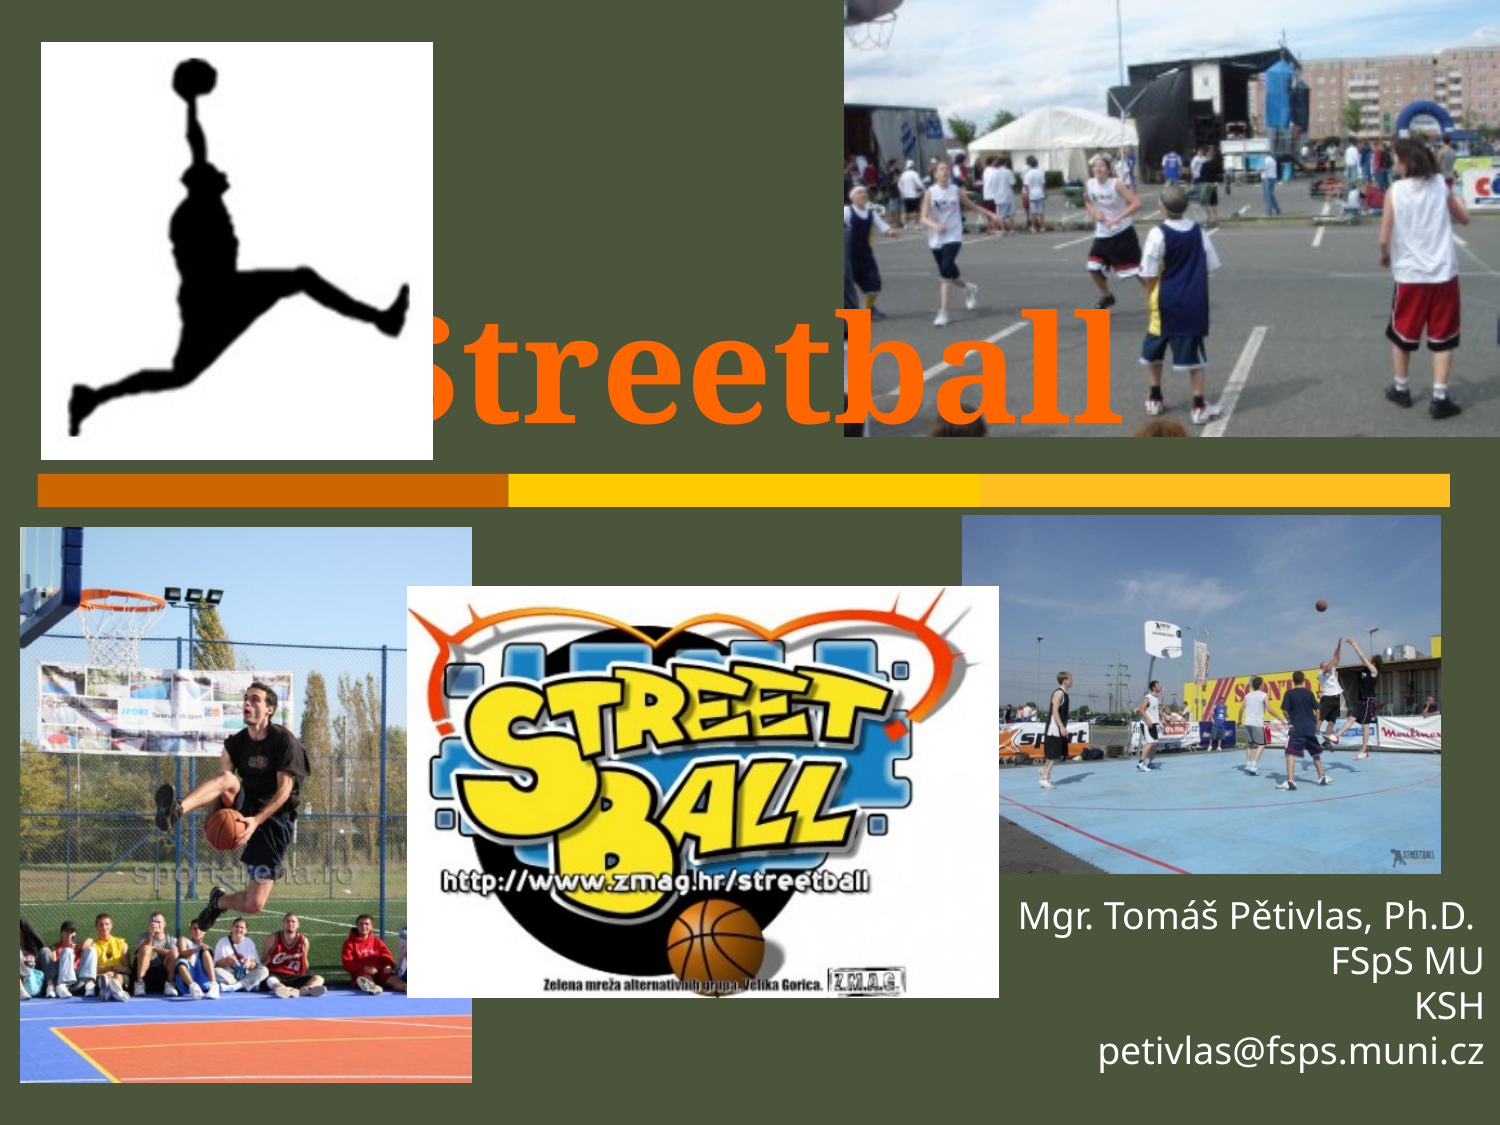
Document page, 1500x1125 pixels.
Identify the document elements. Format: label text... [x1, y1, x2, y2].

text_box Mgr. Tomáš Pětivlas, Ph.D. FSpS MU KSH petivlas@fsps.muni.cz [749, 884, 1500, 1080]
picture [19, 515, 1442, 1083]
title Streetball [437, 112, 1388, 462]
picture [844, 0, 1500, 437]
picture [40, 42, 433, 460]
